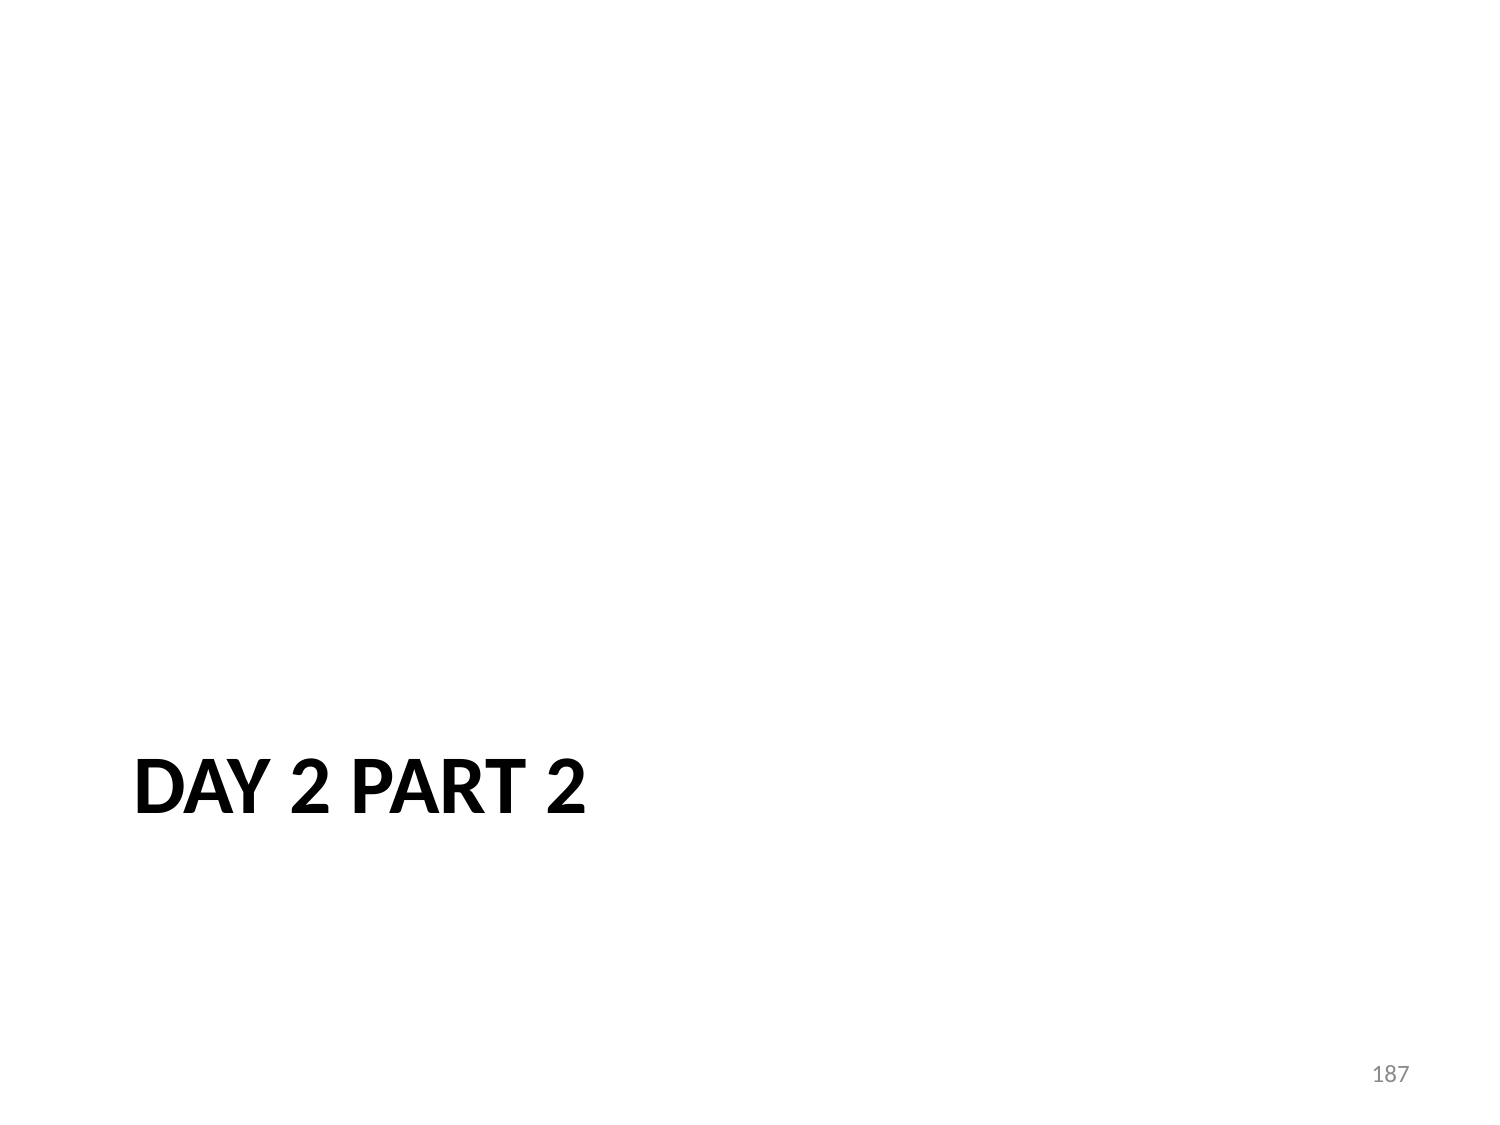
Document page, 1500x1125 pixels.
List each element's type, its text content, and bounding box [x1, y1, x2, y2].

title Day 2 part 2 [118, 722, 1394, 947]
slide_number 187 [1074, 1042, 1425, 1103]
